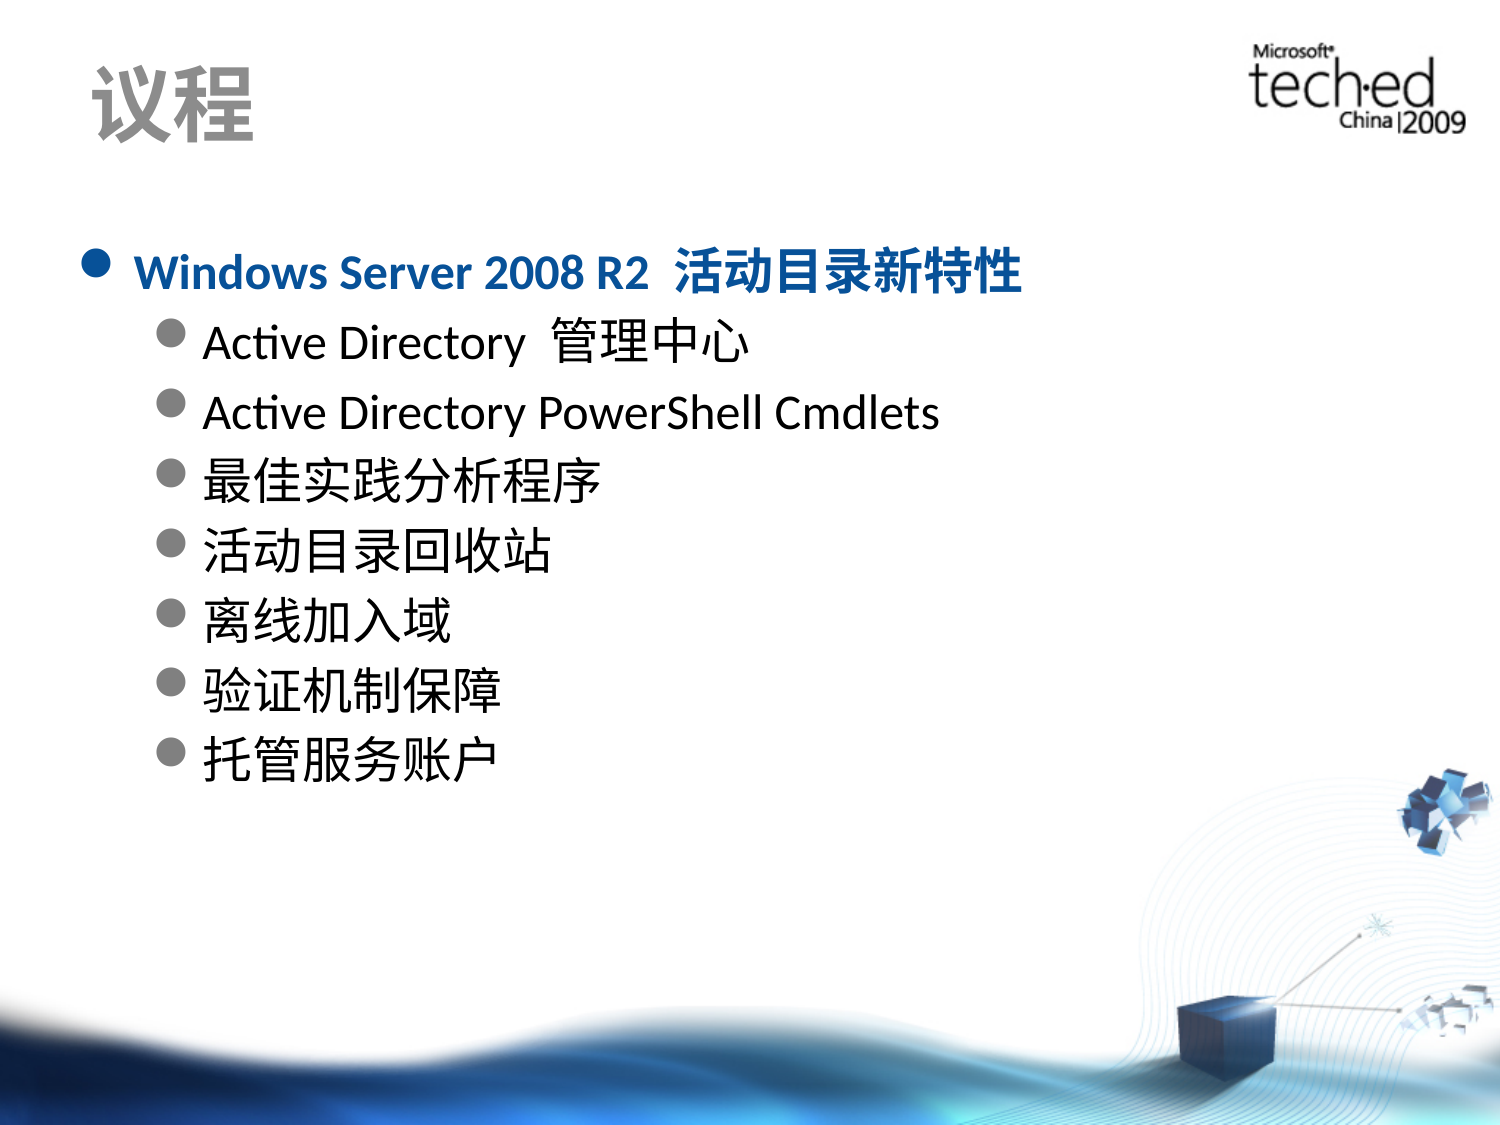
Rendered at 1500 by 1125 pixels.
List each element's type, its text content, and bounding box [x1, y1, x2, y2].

picture [0, 0, 1500, 1125]
title 议程 [75, 45, 1425, 231]
list Windows Server 2008 R2 活动目录新特性 Active Directory 管理中心 Active Directory PowerShell Cmdlets 最佳实践分析程序 活动目录回收站 离线加入域 验证机制保障 托管服务账户 [62, 231, 1438, 1122]
